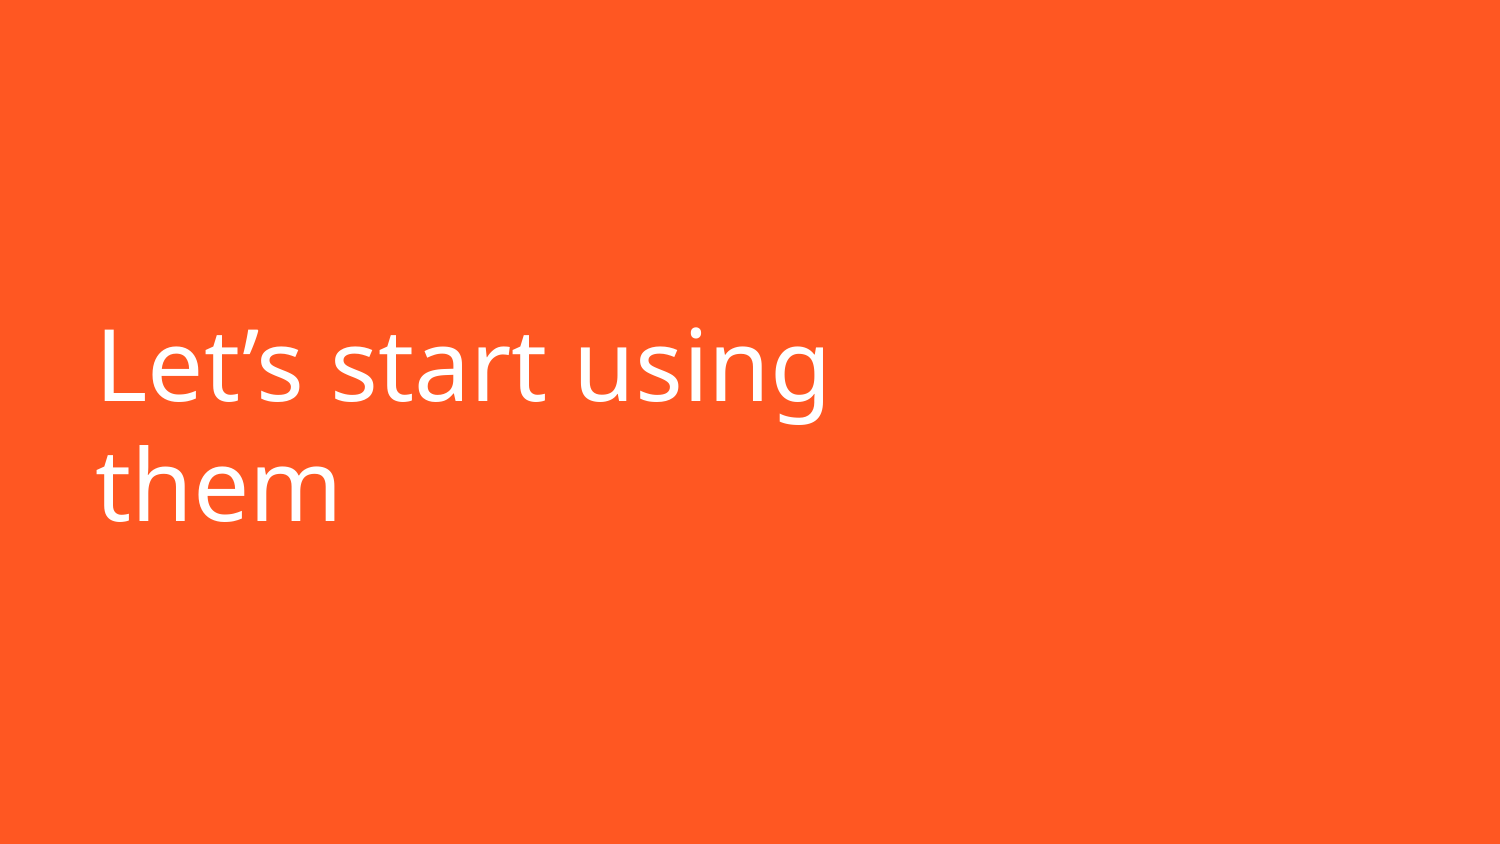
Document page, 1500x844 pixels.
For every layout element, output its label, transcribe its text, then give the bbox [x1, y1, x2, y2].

title Let’s start using them [80, 86, 1013, 758]
